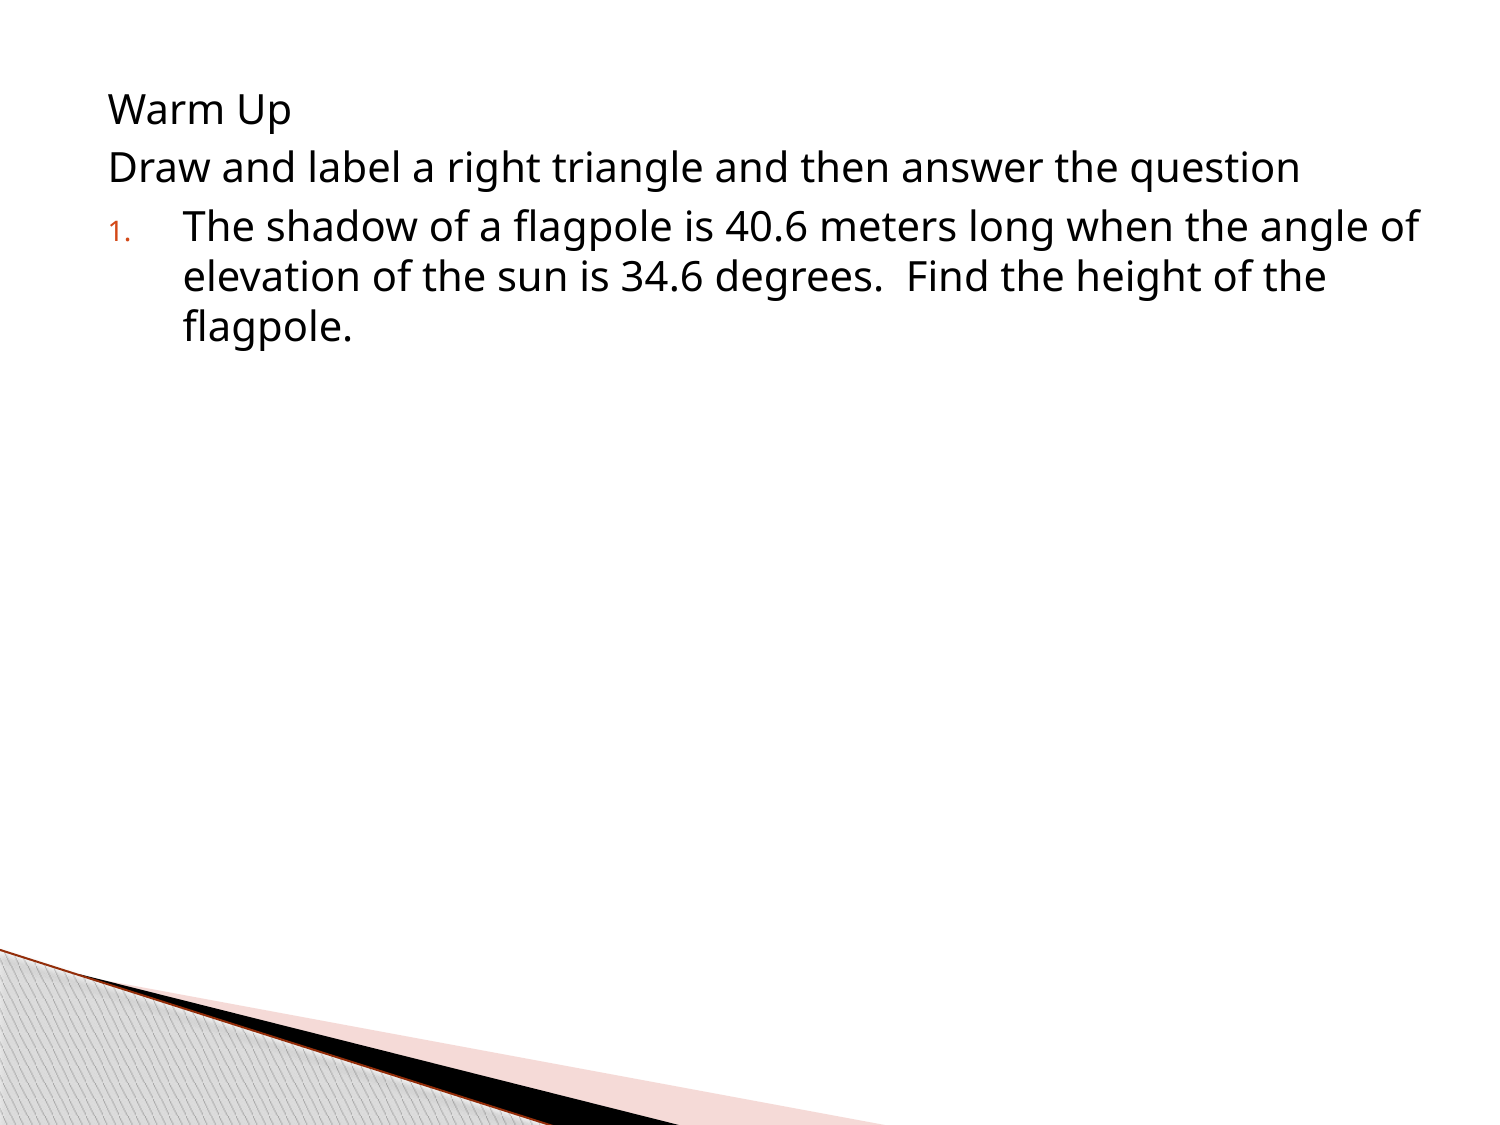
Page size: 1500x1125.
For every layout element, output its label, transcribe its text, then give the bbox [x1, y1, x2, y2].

list Warm Up Draw and label a right triangle and then answer the question The shadow of a flagpole is 40.6 meters long when the angle of elevation of the sun is 34.6 degrees. Find the height of the flagpole. [75, 75, 1500, 986]
